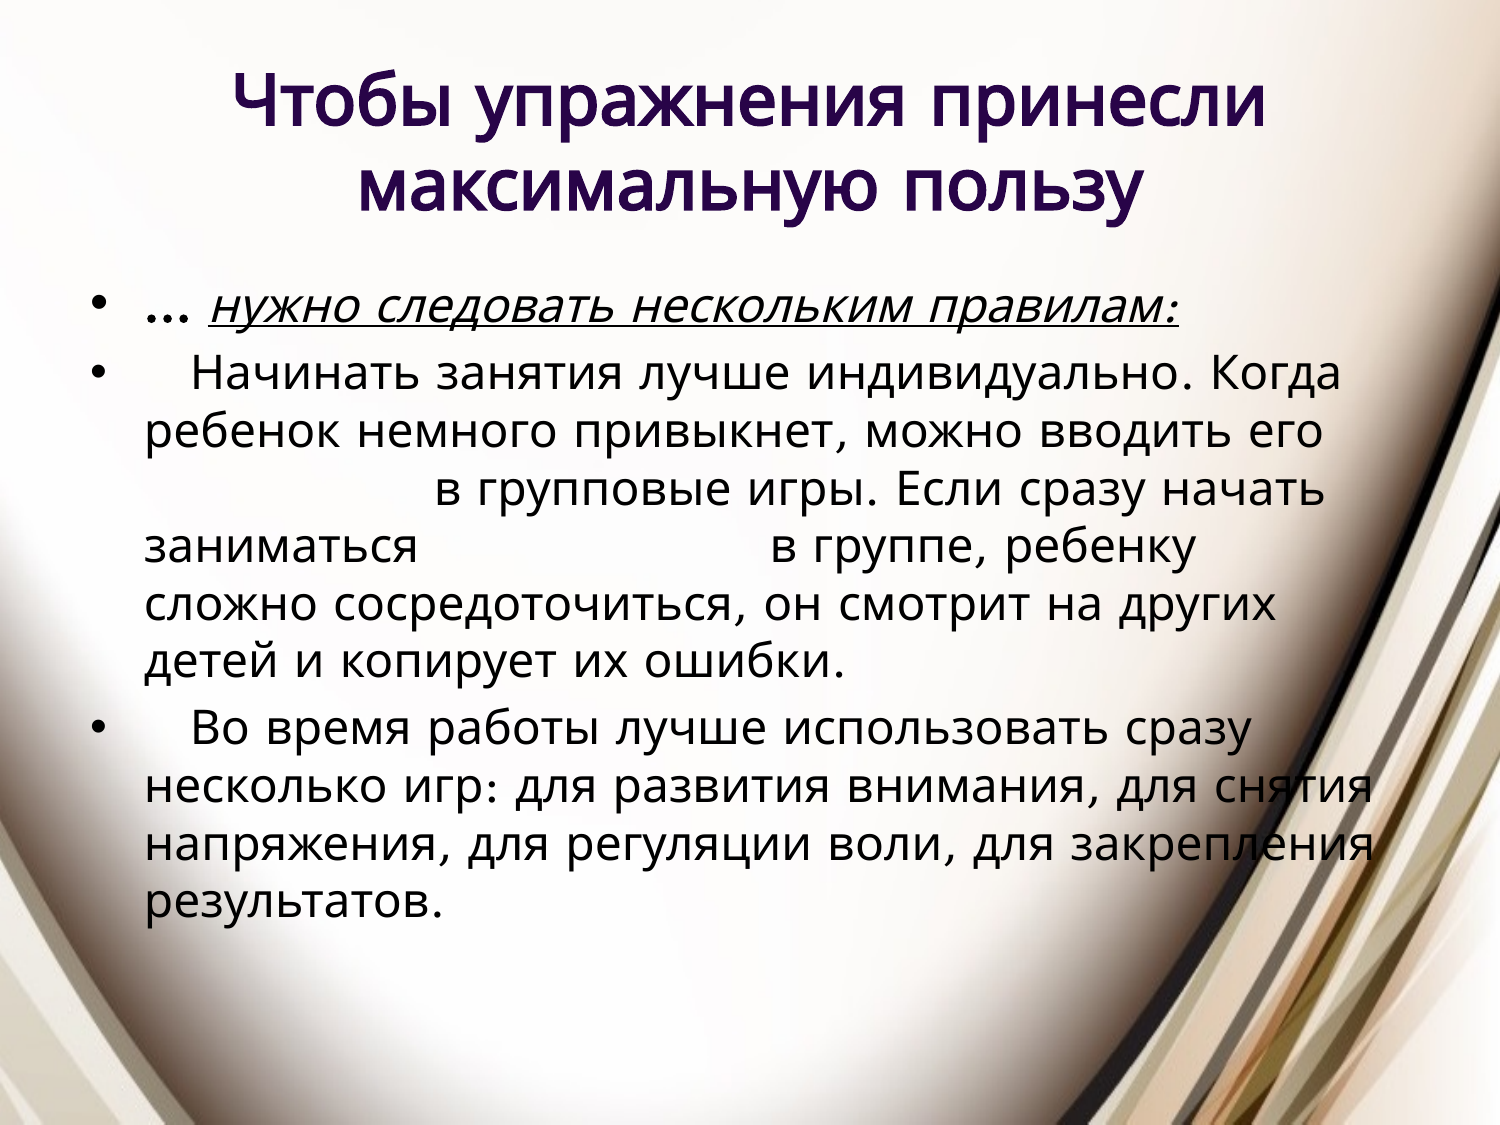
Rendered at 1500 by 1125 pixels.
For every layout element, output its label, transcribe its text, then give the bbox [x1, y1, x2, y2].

title Чтобы упражнения принесли максимальную пользу [75, 45, 1425, 233]
picture [0, 0, 1500, 1125]
list … нужно следовать нескольким правилам: Начинать занятия лучше индивидуально. Когда ребенок немного привыкнет, можно вводить его в групповые игры. Если сразу начать заниматься в группе, ребенку сложно сосредоточиться, он смотрит на других детей и копирует их ошибки. Во время работы лучше использовать сразу несколько игр: для развития внимания, для снятия напряжения, для регуляции воли, для закрепления результатов. [75, 262, 1400, 941]
